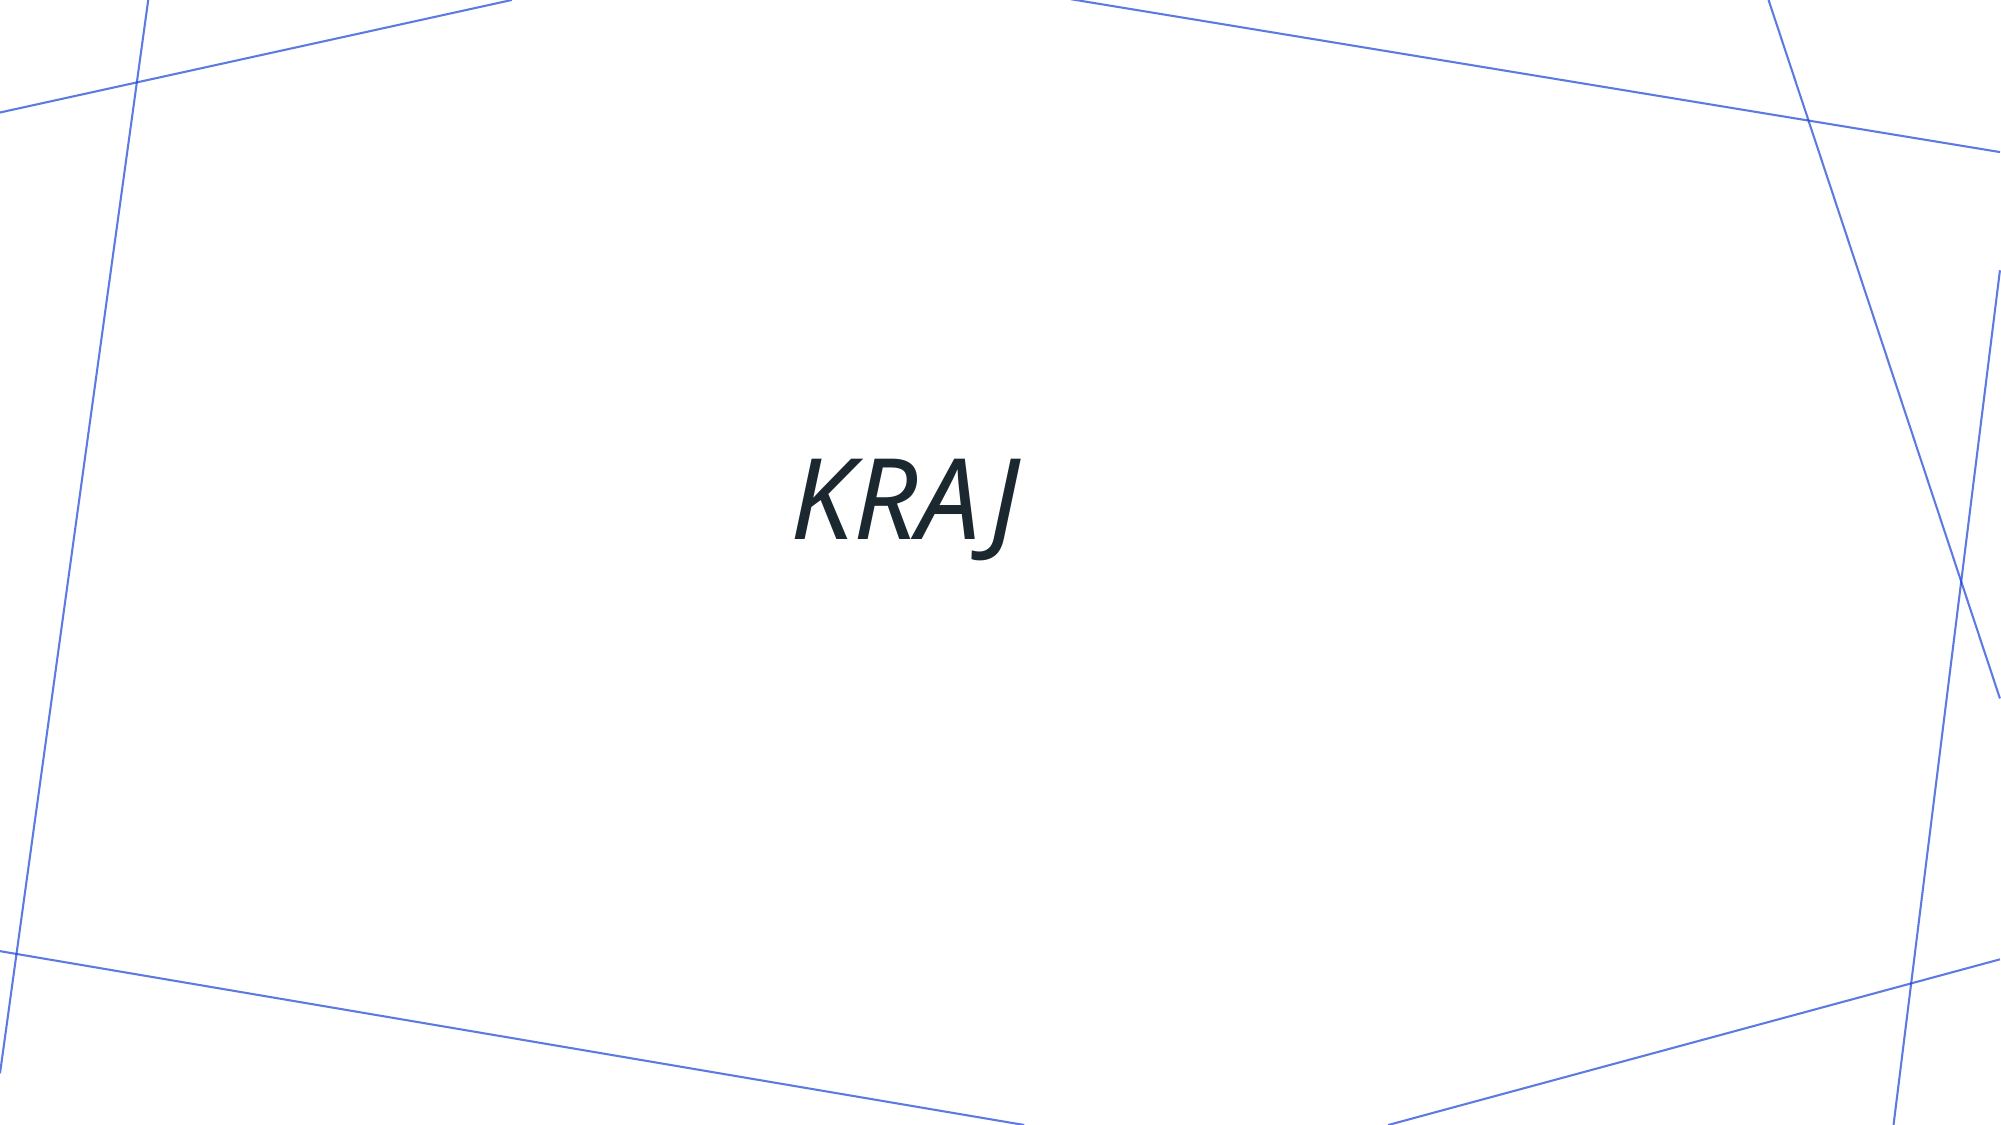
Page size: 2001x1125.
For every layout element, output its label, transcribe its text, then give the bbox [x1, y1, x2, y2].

title kraj [790, 379, 1813, 627]
